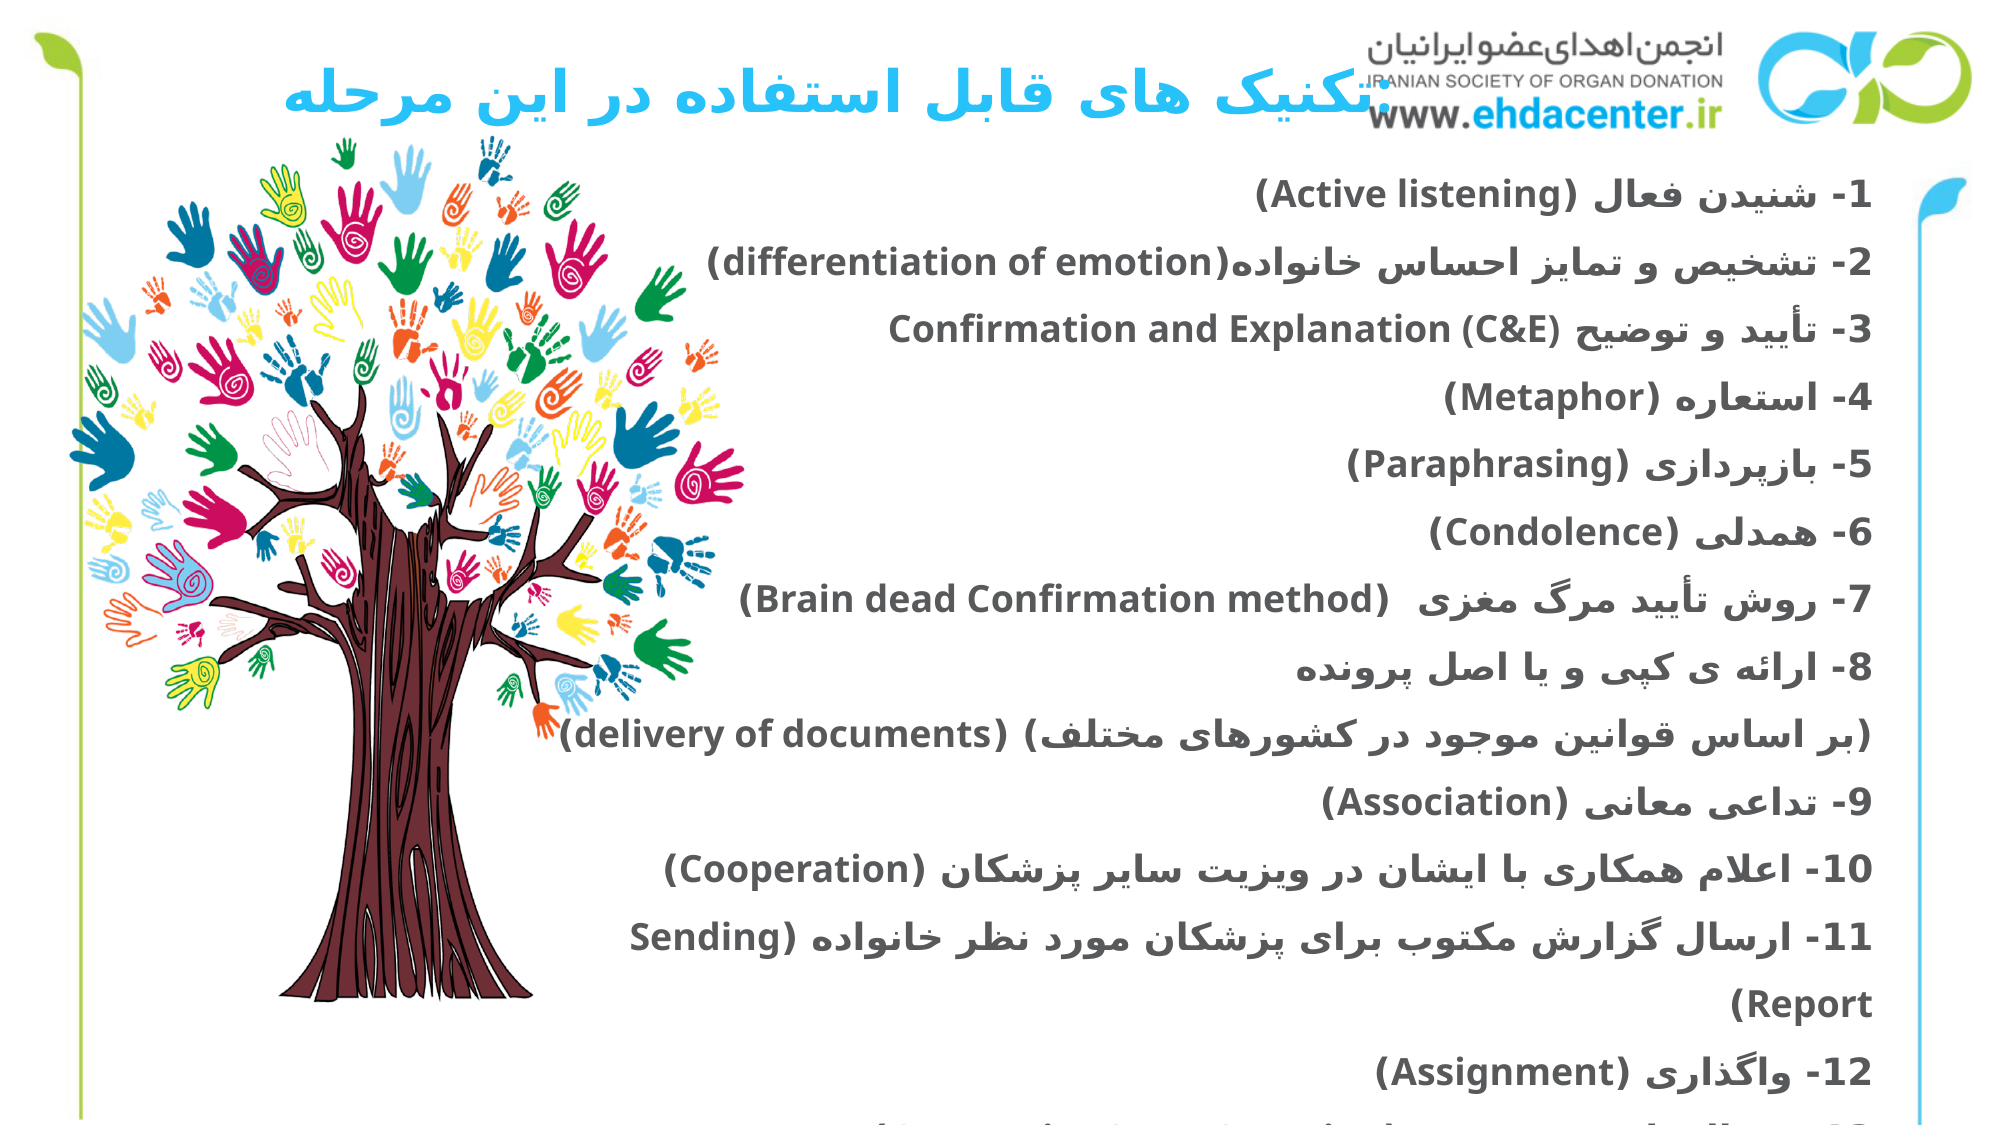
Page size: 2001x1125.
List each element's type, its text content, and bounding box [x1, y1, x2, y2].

picture [0, 0, 2001, 1125]
text_box تکنیک های قابل استفاده در این مرحله: [133, 8, 1557, 134]
text_box 1- شنیدن فعال (Active listening) 2- تشخیص و تمایز احساس خانواده(differentiation of emotion) 3- تأیید و توضیح Confirmation and Explanation (C&E) 4- استعاره (Metaphor) 5- بازپردازی (Paraphrasing) 6- همدلی (Condolence) 7- روش تأیید مرگ مغزی (Brain dead Confirmation method) 8- ارائه ی کپی و یا اصل پرونده (بر اساس قوانین موجود در کشورهای مختلف) (delivery of documents) 9- تداعی معانی (Association) 10- اعلام همکاری با ایشان در ویزیت سایر پزشکان (Cooperation) 11- ارسال گزارش مکتوب برای پزشکان مورد نظر خانواده (Sending Report) 12- واگذاری (Assignment) 13- سؤال باز نوعدوستی (Generosity Open Question) [745, 140, 1963, 1003]
